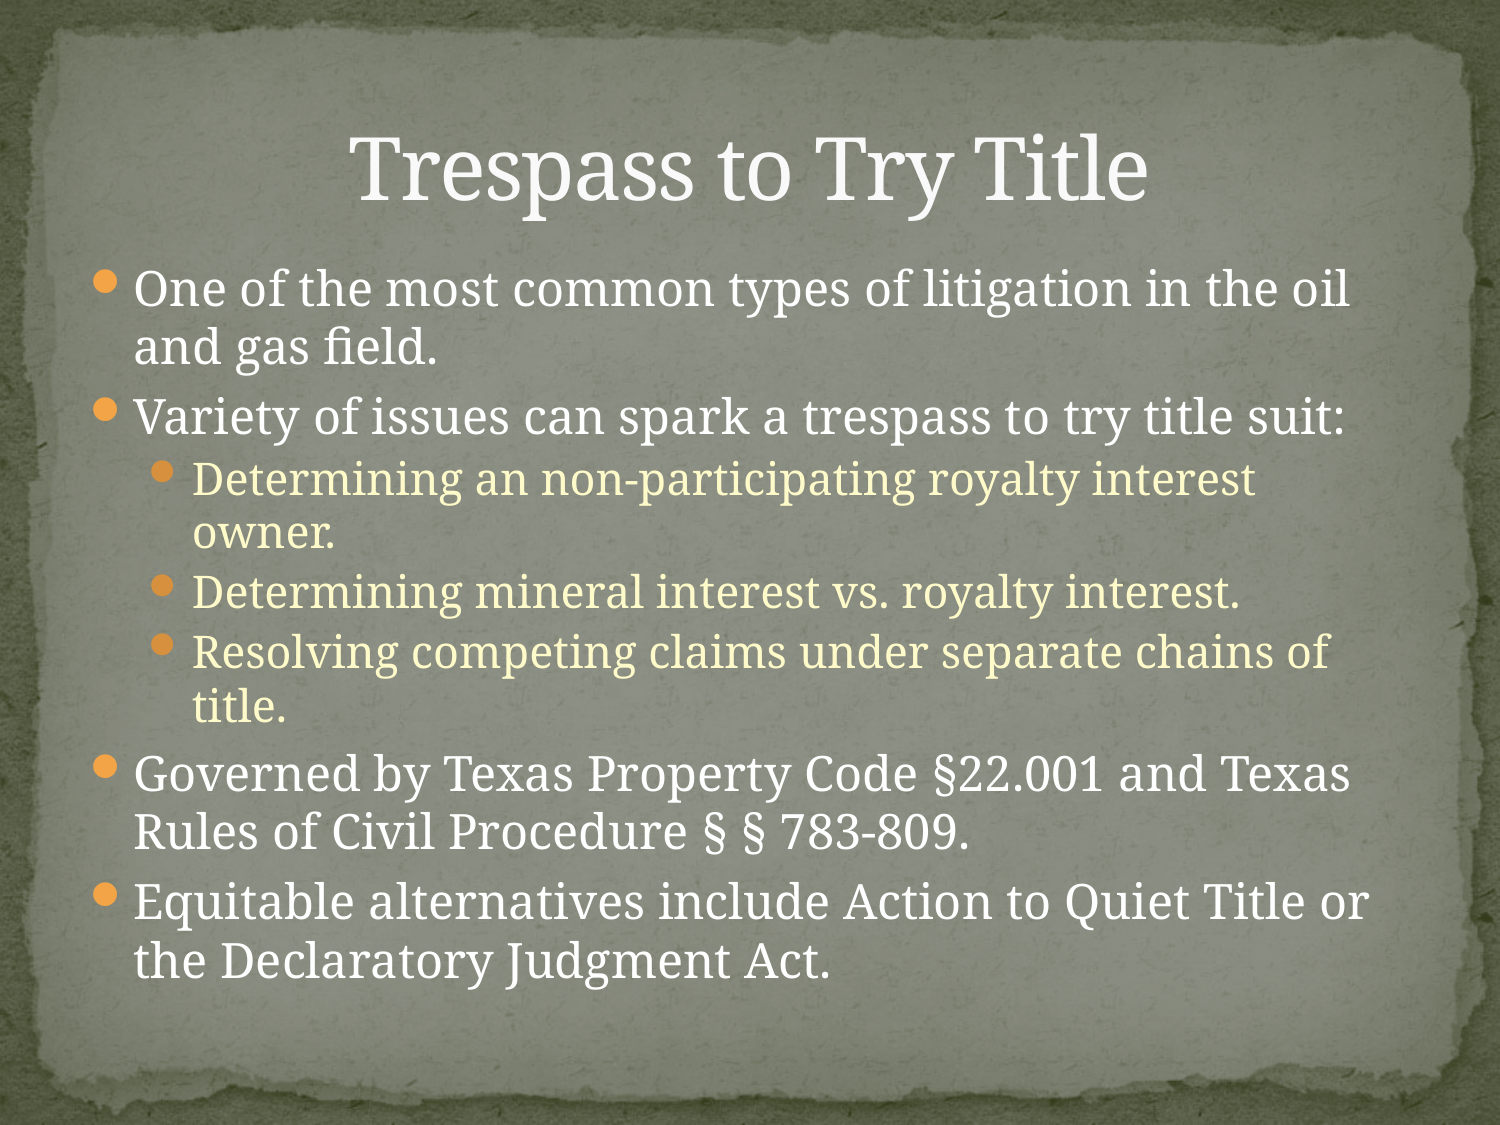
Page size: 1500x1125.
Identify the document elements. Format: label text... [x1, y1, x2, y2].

list One of the most common types of litigation in the oil and gas field. Variety of issues can spark a trespass to try title suit: Determining an non-participating royalty interest owner. Determining mineral interest vs. royalty interest. Resolving competing claims under separate chains of title. Governed by Texas Property Code §22.001 and Texas Rules of Civil Procedure § § 783-809. Equitable alternatives include Action to Quiet Title or the Declaratory Judgment Act. [75, 249, 1425, 1000]
title Trespass to Try Title [74, 24, 1425, 225]
